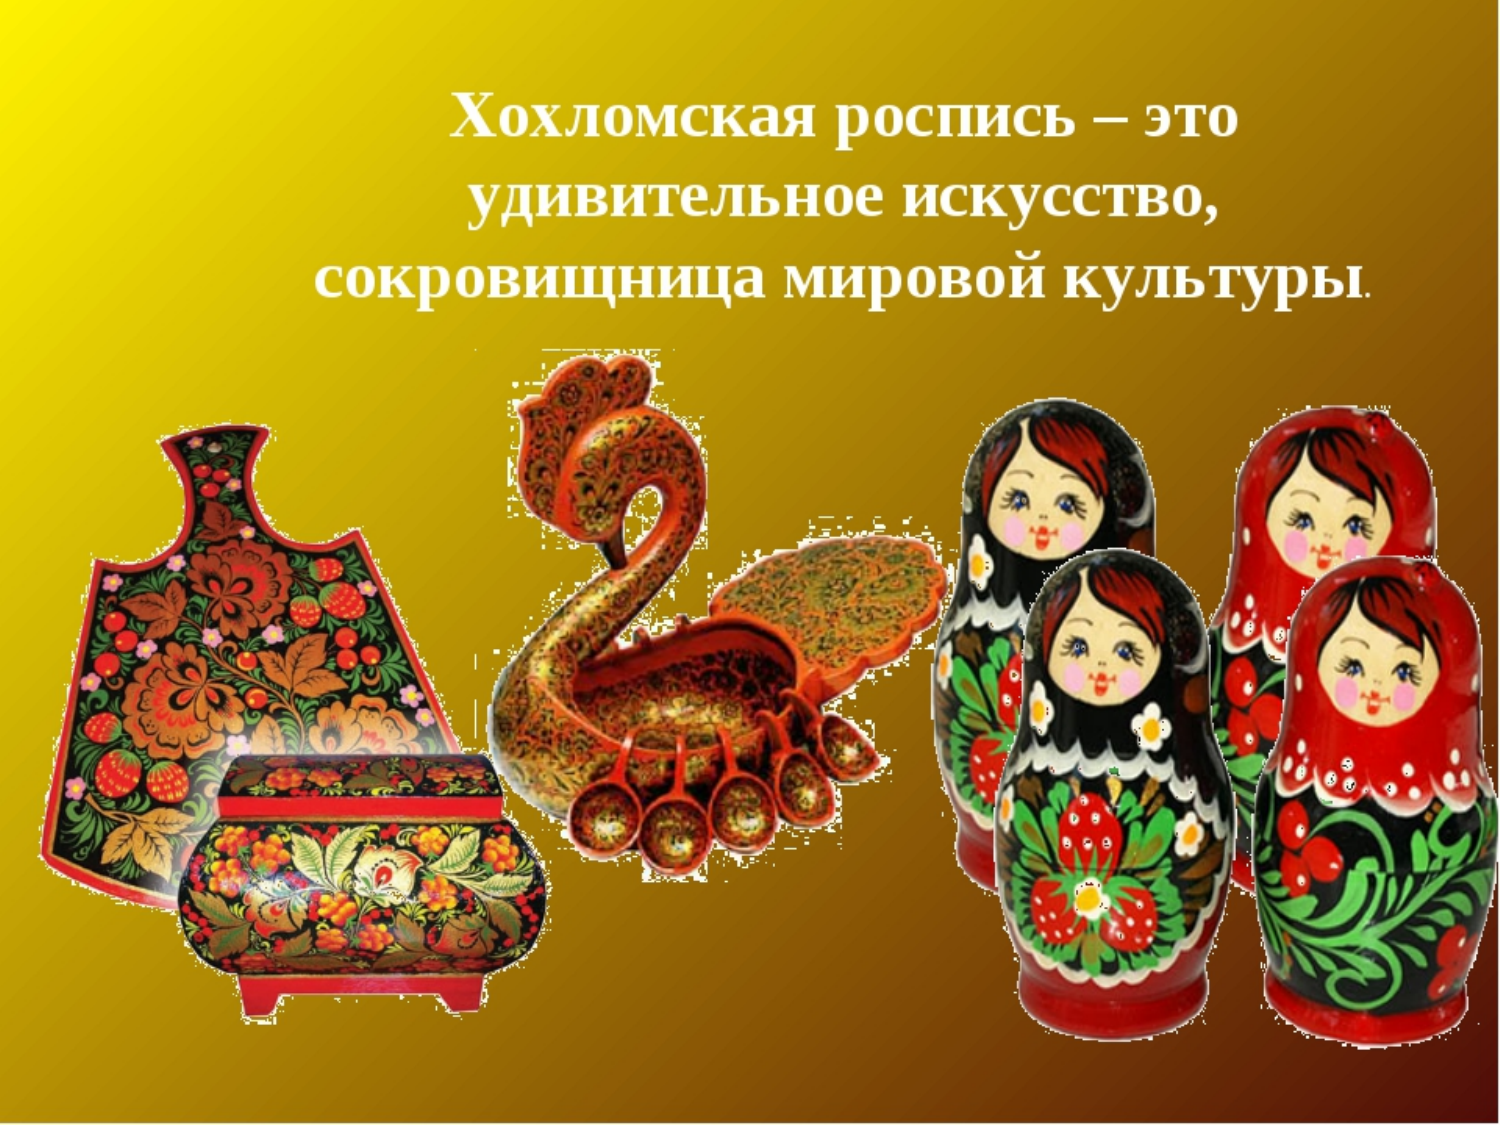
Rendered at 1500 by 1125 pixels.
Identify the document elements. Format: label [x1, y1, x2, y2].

list [0, 0, 1500, 1125]
